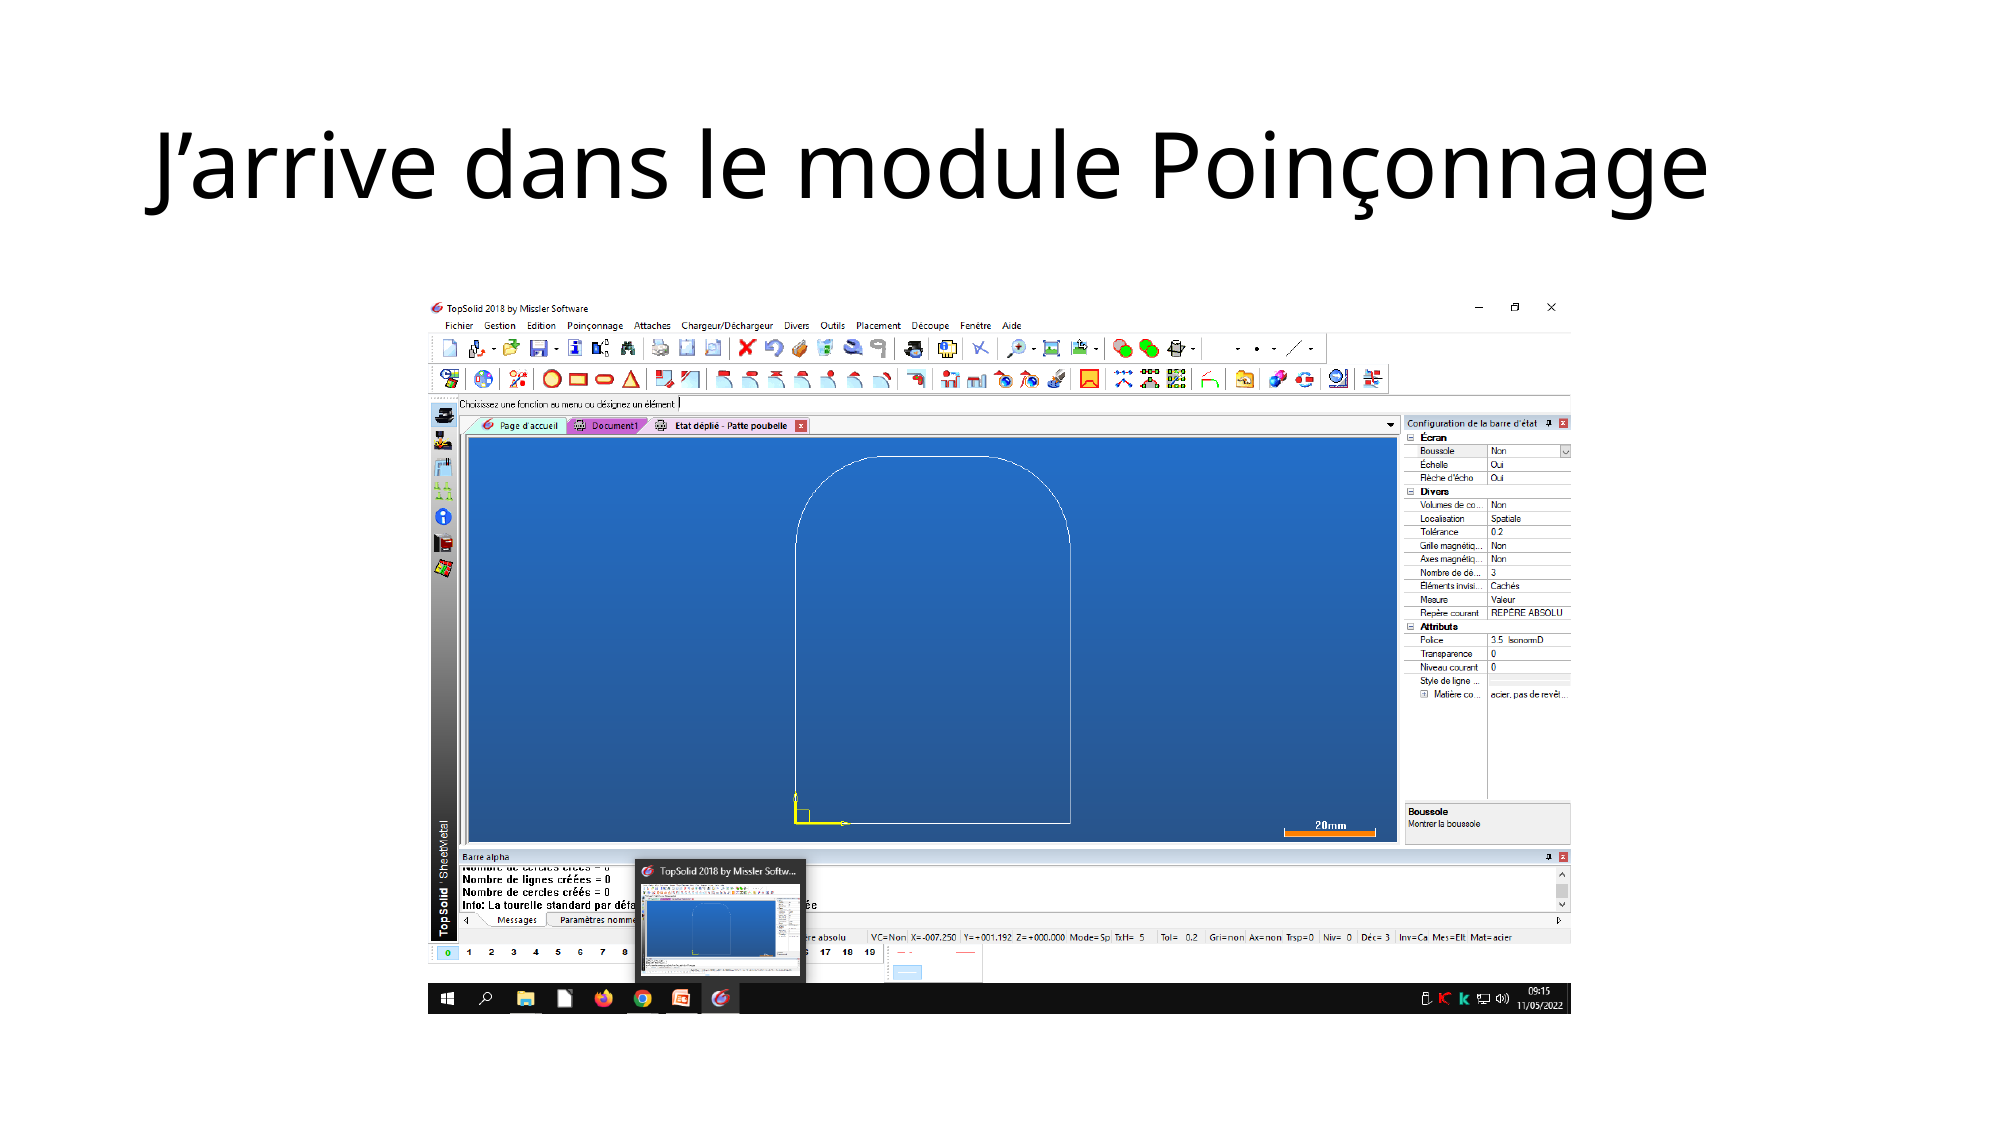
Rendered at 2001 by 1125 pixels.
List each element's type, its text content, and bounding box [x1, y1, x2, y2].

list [428, 299, 1572, 1014]
title J’arrive dans le module Poinçonnage [137, 59, 1863, 278]
